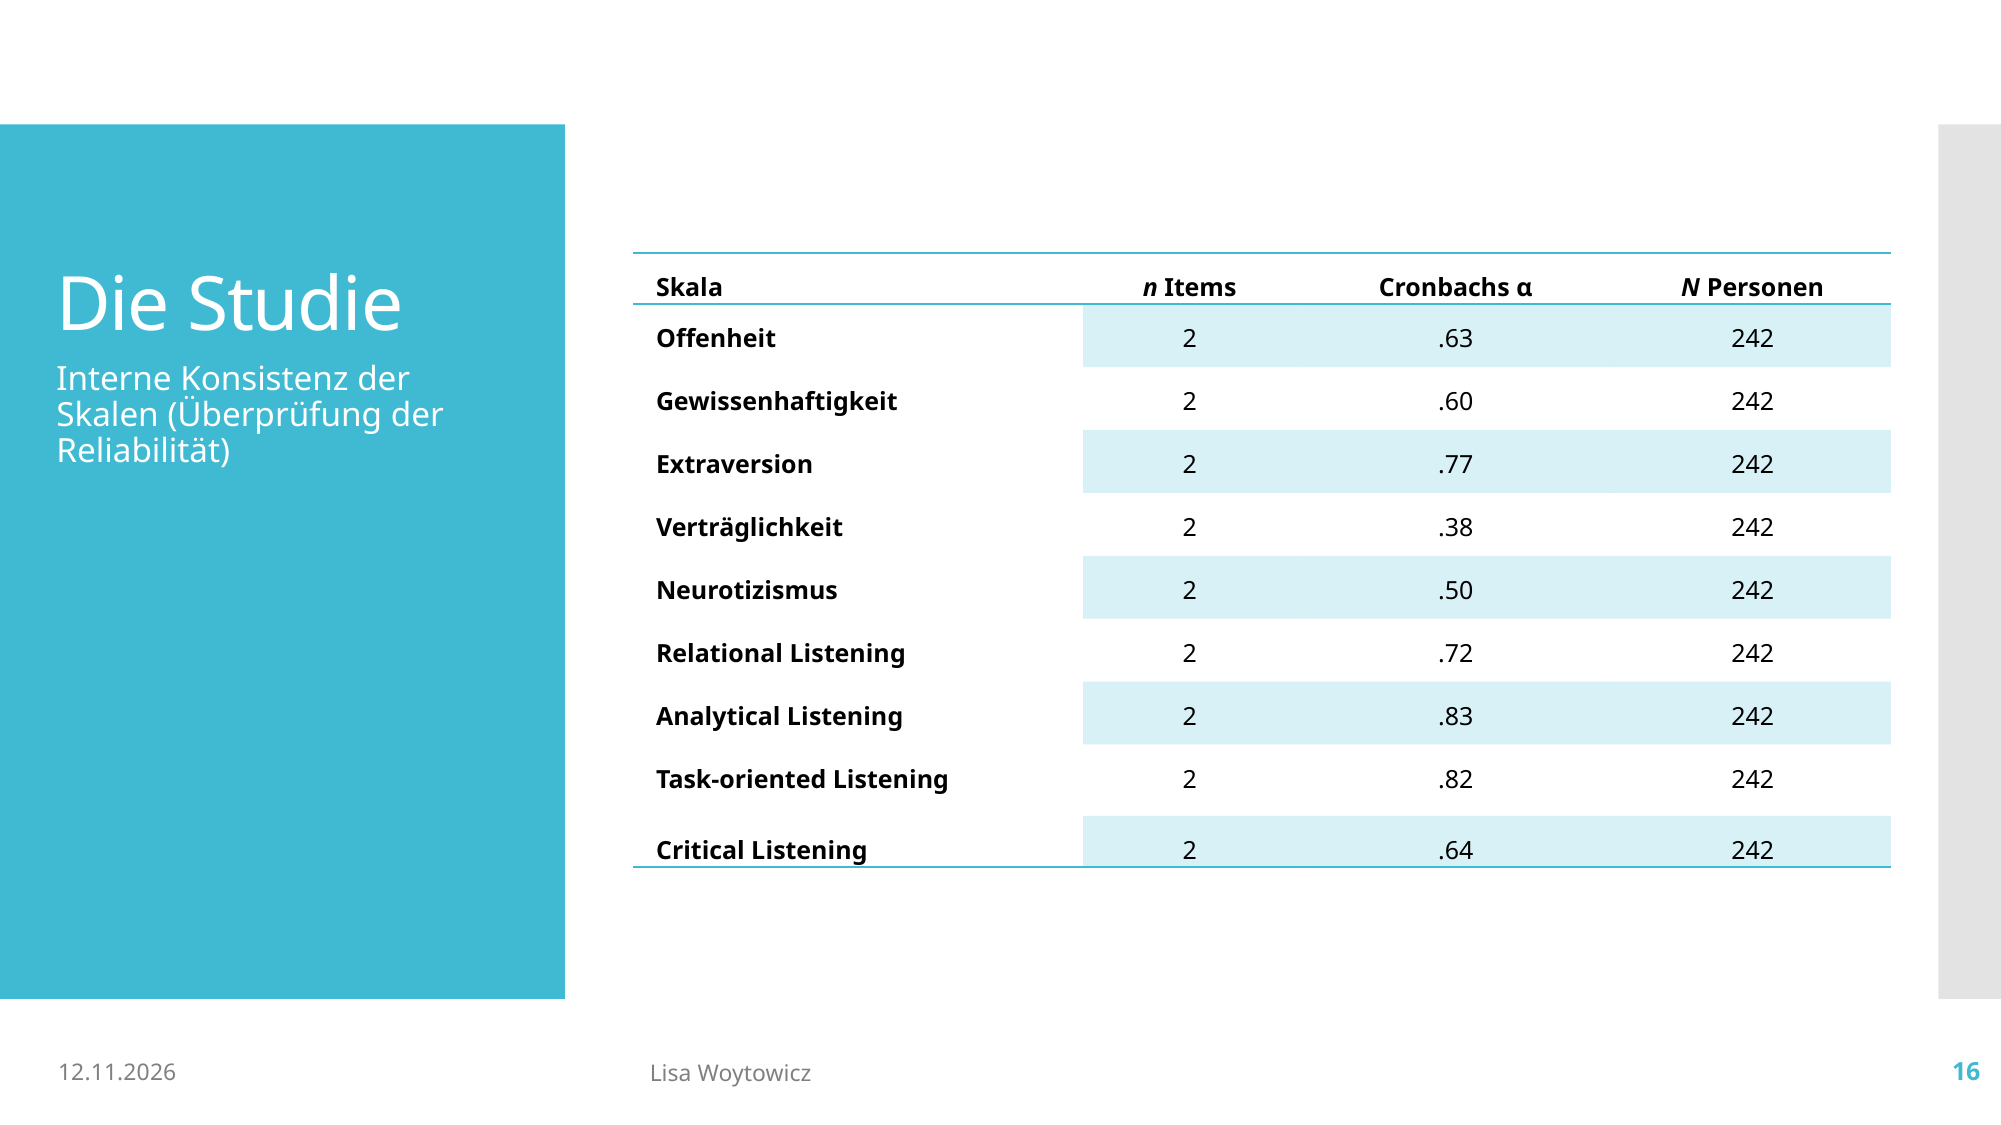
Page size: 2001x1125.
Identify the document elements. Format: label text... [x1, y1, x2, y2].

table_cell 242 [1615, 493, 1891, 556]
table_cell Verträglichkeit [633, 493, 1083, 556]
table_cell .77 [1297, 430, 1615, 493]
table_cell .64 [1297, 816, 1615, 866]
table_cell .83 [1297, 682, 1615, 744]
table_cell Relational Listening [633, 619, 1083, 682]
table_cell Extraversion [633, 430, 1083, 493]
table_cell 242 [1615, 305, 1891, 367]
table_cell 242 [1615, 816, 1891, 866]
table_cell 242 [1615, 744, 1891, 816]
table_cell Neurotizismus [633, 556, 1083, 619]
table_cell 2 [1083, 493, 1297, 556]
table_header n Items [1083, 254, 1297, 303]
table_cell .38 [1297, 493, 1615, 556]
table_cell 242 [1615, 367, 1891, 430]
table_cell .63 [1297, 305, 1615, 367]
table_header N Personen [1615, 254, 1891, 303]
table_cell 2 [1083, 619, 1297, 682]
table_cell 2 [1083, 556, 1297, 619]
table_header Cronbachs α [1297, 254, 1615, 303]
table_cell 242 [1615, 682, 1891, 744]
table_cell 2 [1083, 367, 1297, 430]
slide_number 16 [1744, 1042, 1996, 1103]
table_cell 242 [1615, 430, 1891, 493]
title Die Studie [41, 184, 525, 354]
table_header Skala [633, 254, 1083, 303]
table_cell .82 [1297, 744, 1615, 816]
table_cell 2 [1083, 430, 1297, 493]
table_cell Gewissenhaftigkeit [633, 367, 1083, 430]
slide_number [43, 1042, 493, 1103]
table_cell 2 [1083, 744, 1297, 816]
table_cell .72 [1297, 619, 1615, 682]
table_cell Analytical Listening [633, 682, 1083, 744]
table_cell Critical Listening [633, 816, 1083, 866]
table_cell 2 [1083, 682, 1297, 744]
table_cell 242 [1615, 619, 1891, 682]
table_cell Task-oriented Listening [633, 744, 1083, 816]
table_cell Offenheit [633, 305, 1083, 367]
table_cell .60 [1297, 367, 1615, 430]
table_cell 242 [1615, 556, 1891, 619]
table_cell .50 [1297, 556, 1615, 619]
table_cell 2 [1083, 305, 1297, 367]
table_cell 2 [1083, 816, 1297, 866]
list Interne Konsistenz der Skalen (Überprüfung der Reliabilität) [41, 354, 525, 969]
footer Lisa Woytowicz [634, 1042, 1605, 1103]
